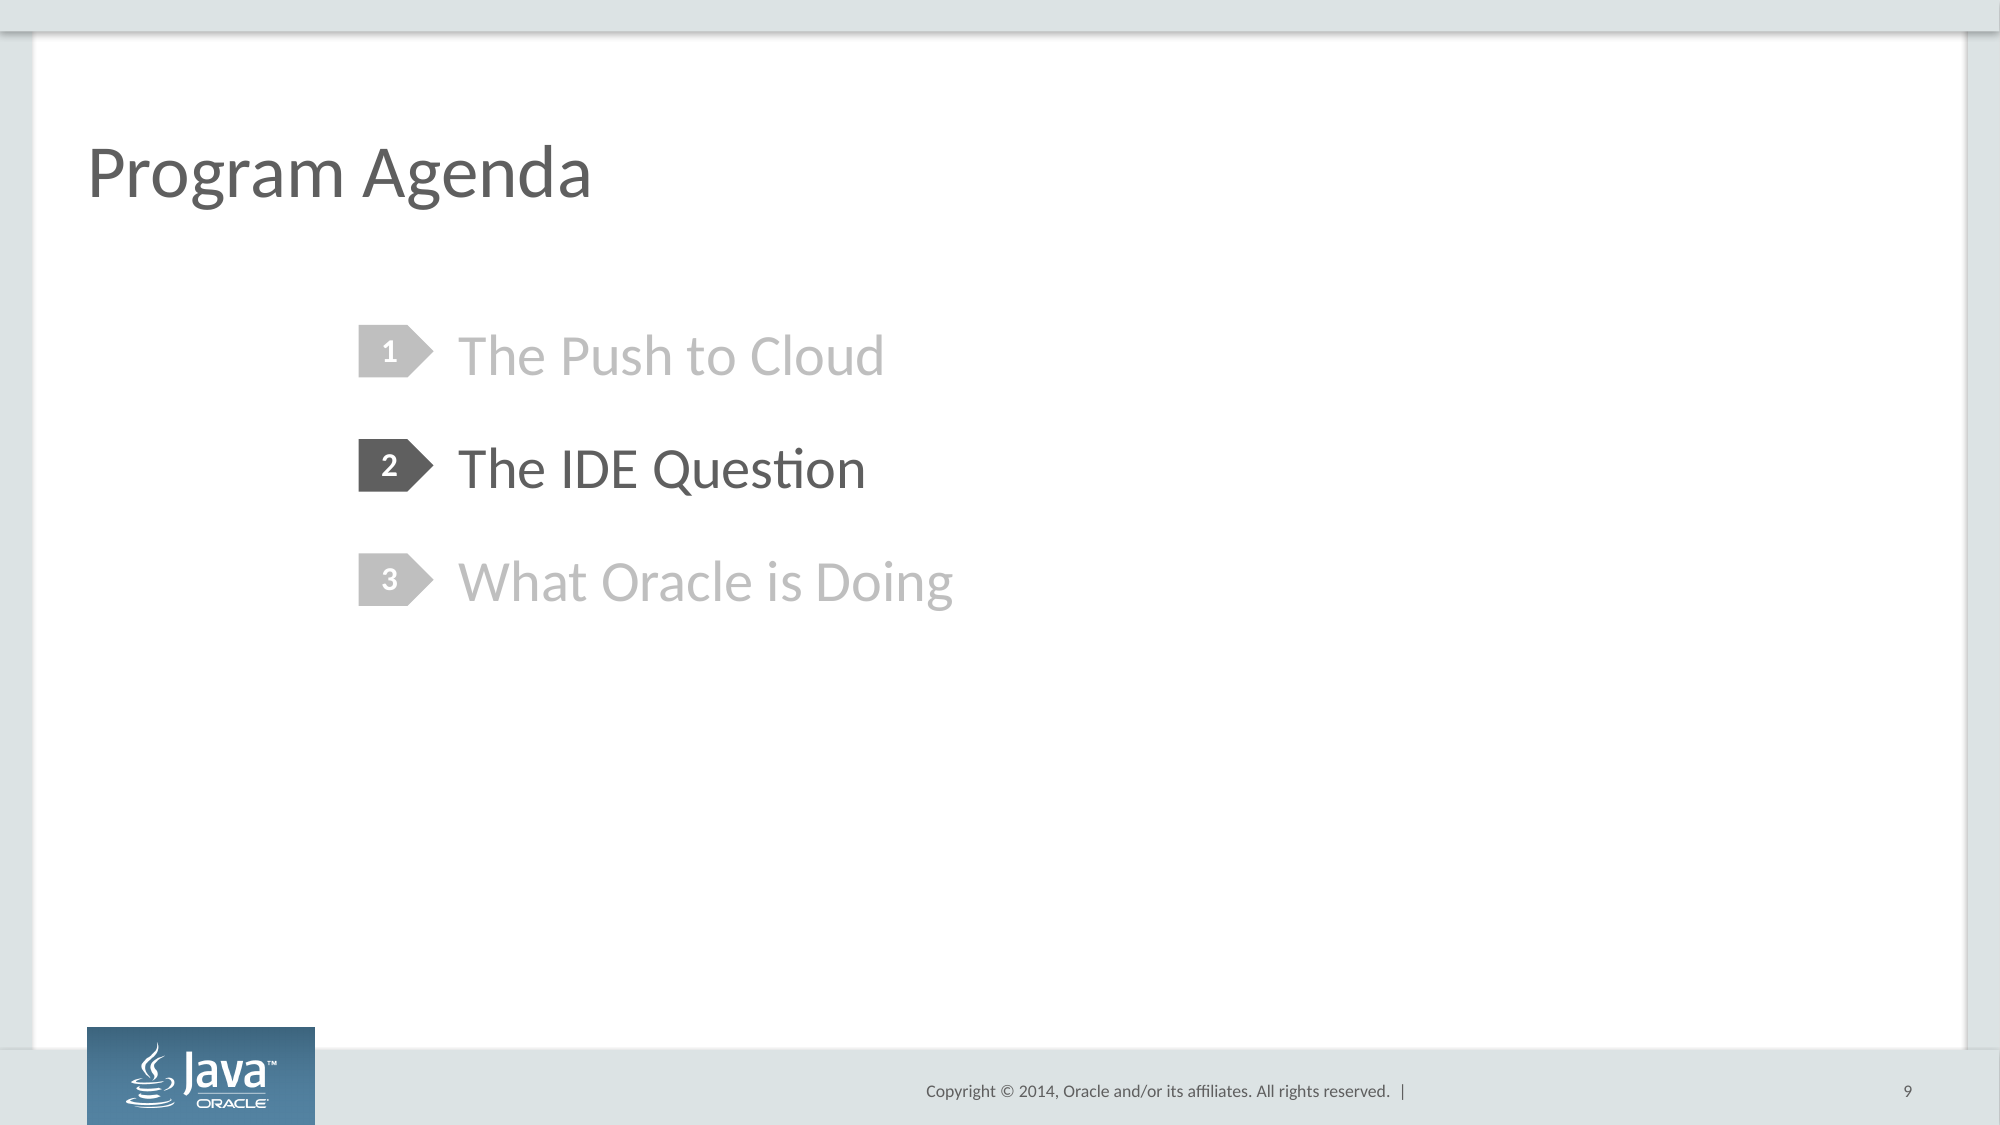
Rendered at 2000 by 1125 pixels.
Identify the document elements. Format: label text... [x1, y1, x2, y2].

slide_number 9 [1849, 1075, 1913, 1106]
picture [87, 1027, 315, 1125]
title Program Agenda [87, 66, 1913, 213]
text_box 3 [356, 551, 437, 609]
text_box 2 [356, 437, 437, 494]
text_box 1 [356, 322, 437, 380]
list The Push to Cloud The IDE Question What Oracle is Doing [458, 324, 1913, 975]
